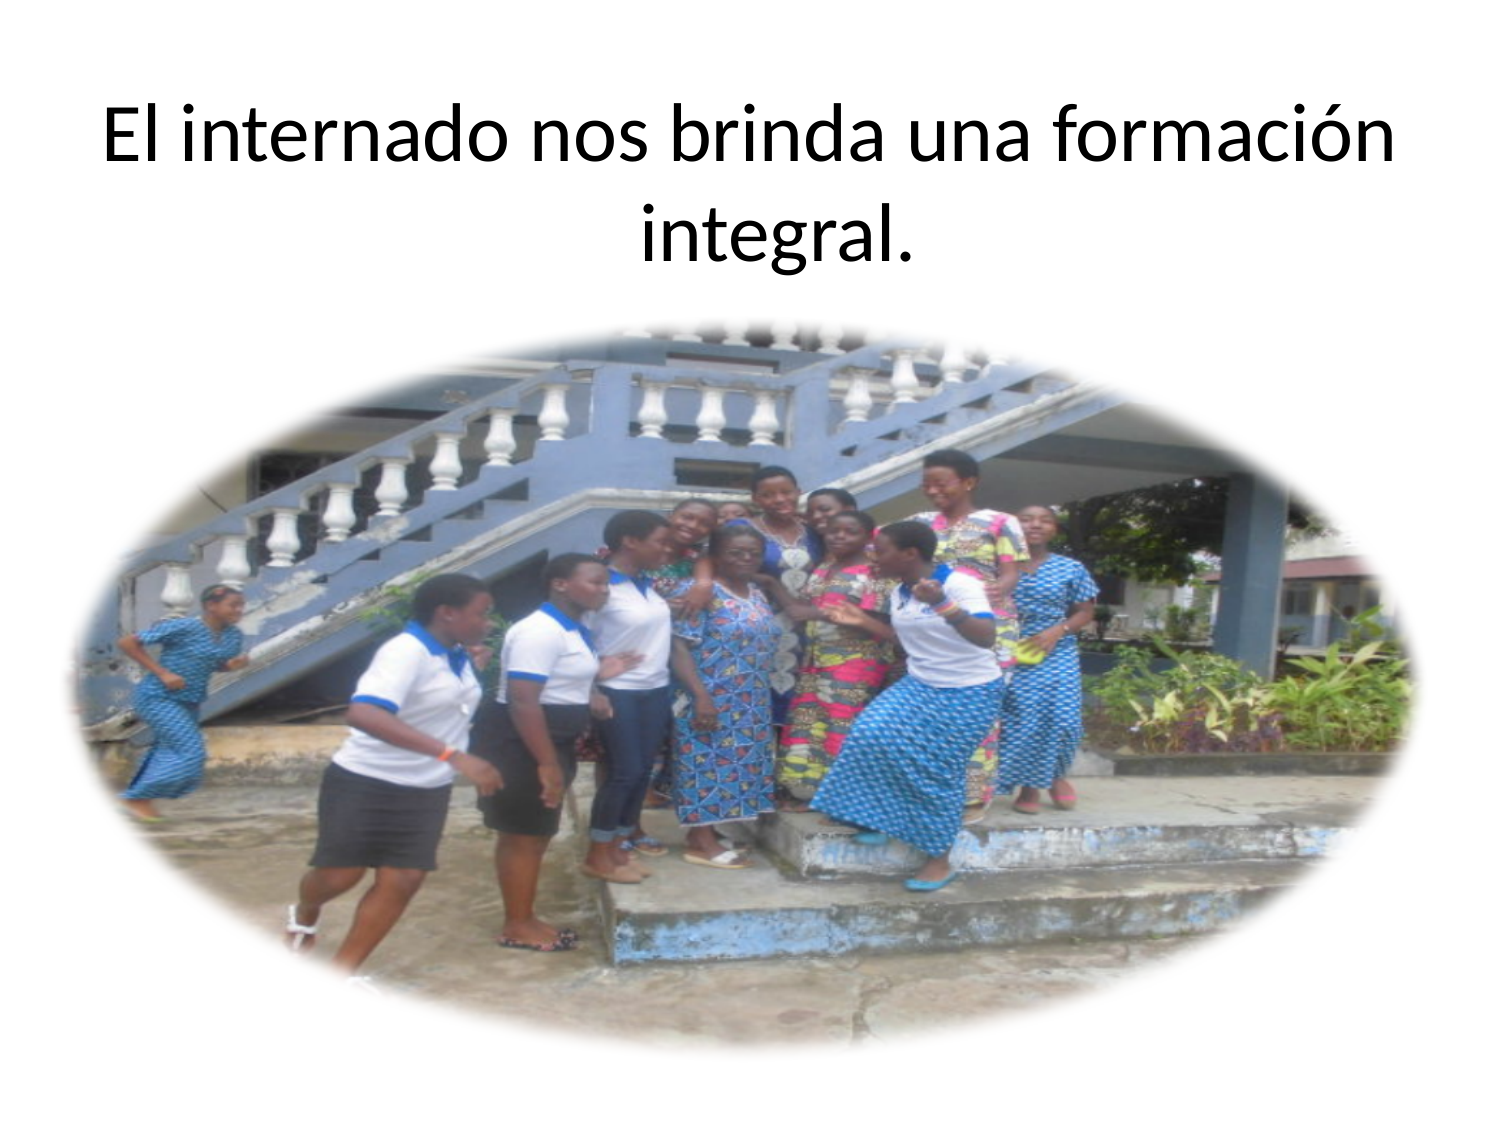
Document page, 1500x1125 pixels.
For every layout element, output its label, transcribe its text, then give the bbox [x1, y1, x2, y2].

list El internado nos brinda una formación integral. [75, 70, 1425, 314]
picture [58, 316, 1430, 1063]
